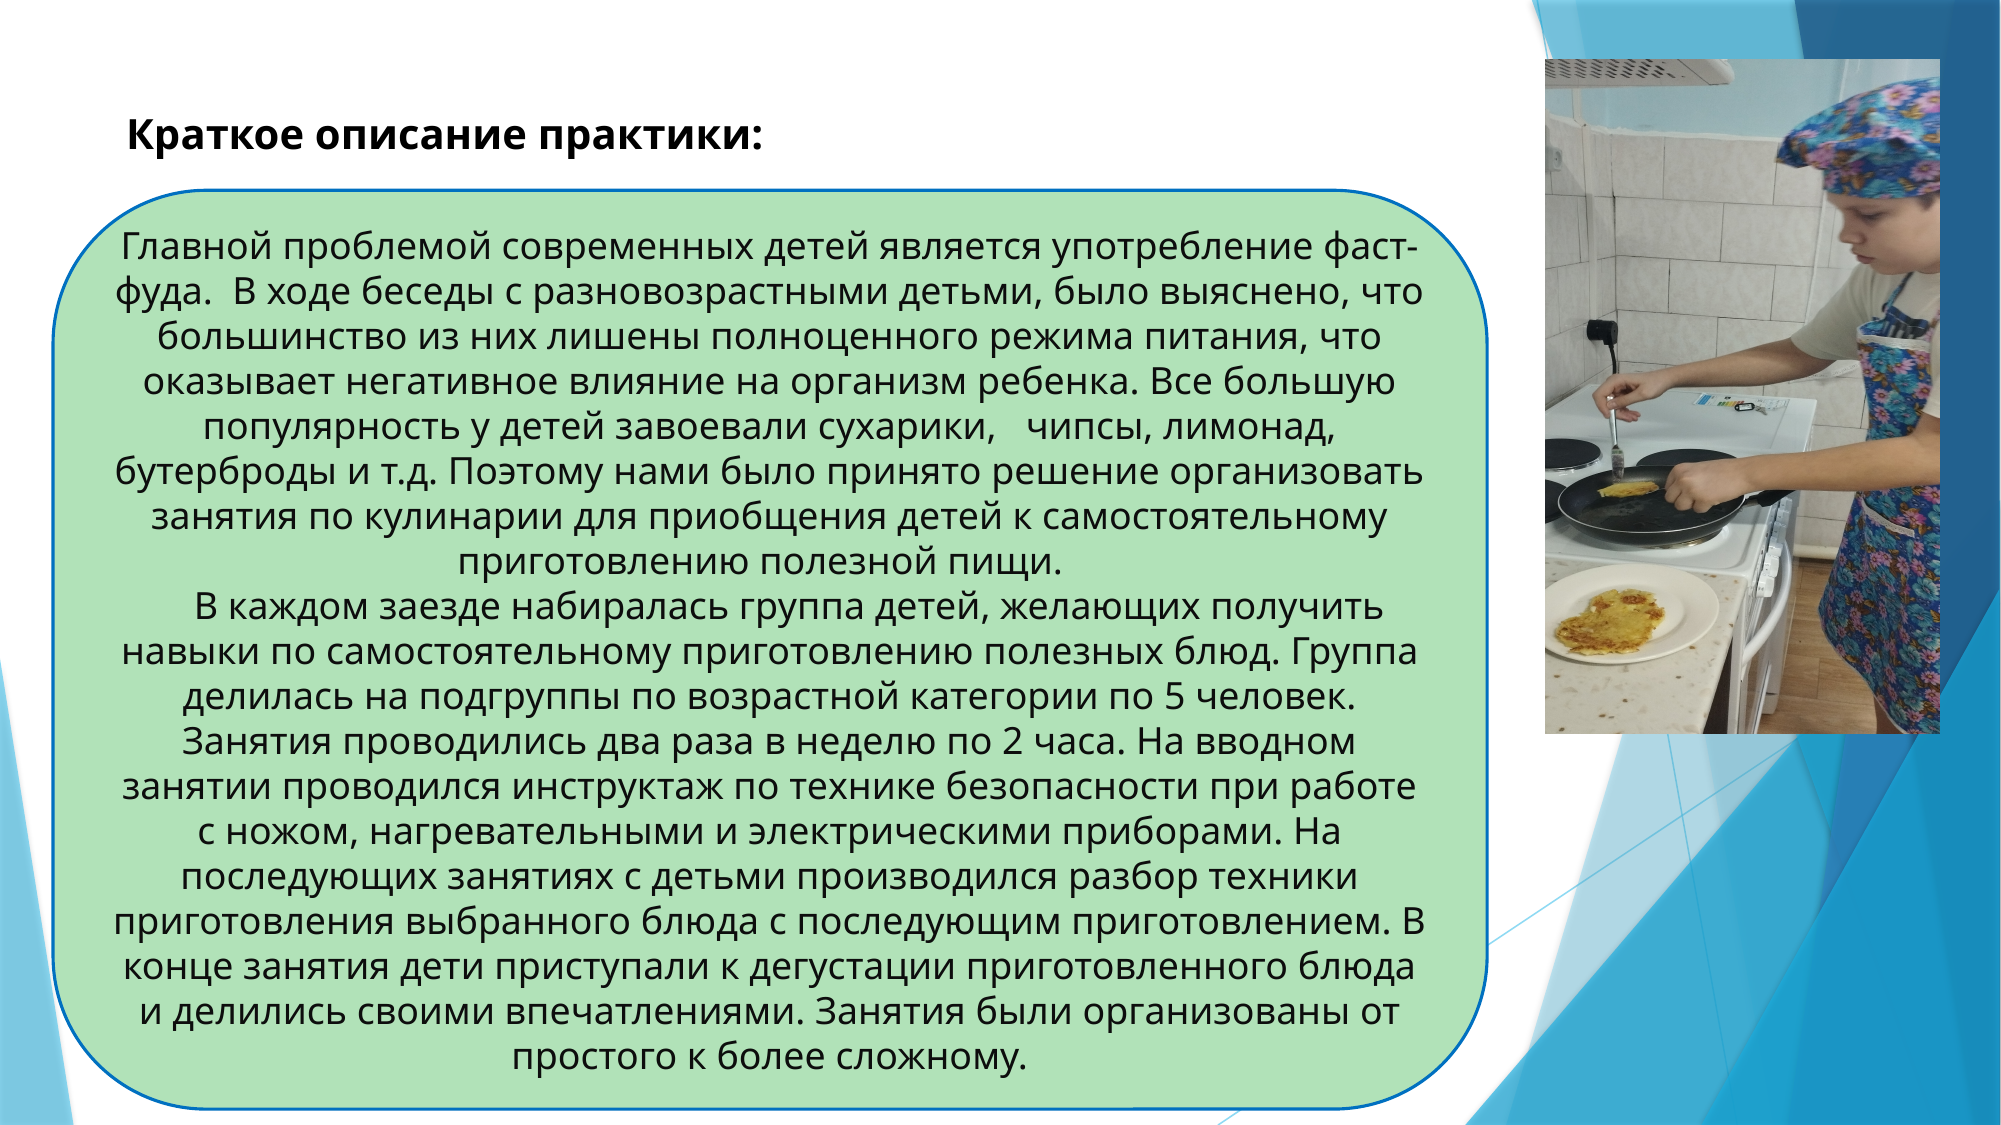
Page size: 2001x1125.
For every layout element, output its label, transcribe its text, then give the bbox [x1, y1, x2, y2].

text_box Главной проблемой современных детей является употребление фаст-фуда. В ходе беседы с разновозрастными детьми, было выяснено, что большинство из них лишены полноценного режима питания, что оказывает негативное влияние на организм ребенка. Все большую популярность у детей завоевали сухарики, чипсы, лимонад, бутерброды и т.д. Поэтому нами было принято решение организовать занятия по кулинарии для приобщения детей к самостоятельному приготовлению полезной пищи. В каждом заезде набиралась группа детей, желающих получить навыки по самостоятельному приготовлению полезных блюд. Группа делилась на подгруппы по возрастной категории по 5 человек. Занятия проводились два раза в неделю по 2 часа. На вводном занятии проводился инструктаж по технике безопасности при работе с ножом, нагревательными и электрическими приборами. На последующих занятиях с детьми производился разбор техники приготовления выбранного блюда с последующим приготовлением. В конце занятия дети приступали к дегустации приготовленного блюда и делились своими впечатлениями. Занятия были организованы от простого к более сложному. [51, 188, 1489, 1111]
title Краткое описание практики: [111, 99, 1522, 317]
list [1544, 58, 1940, 735]
